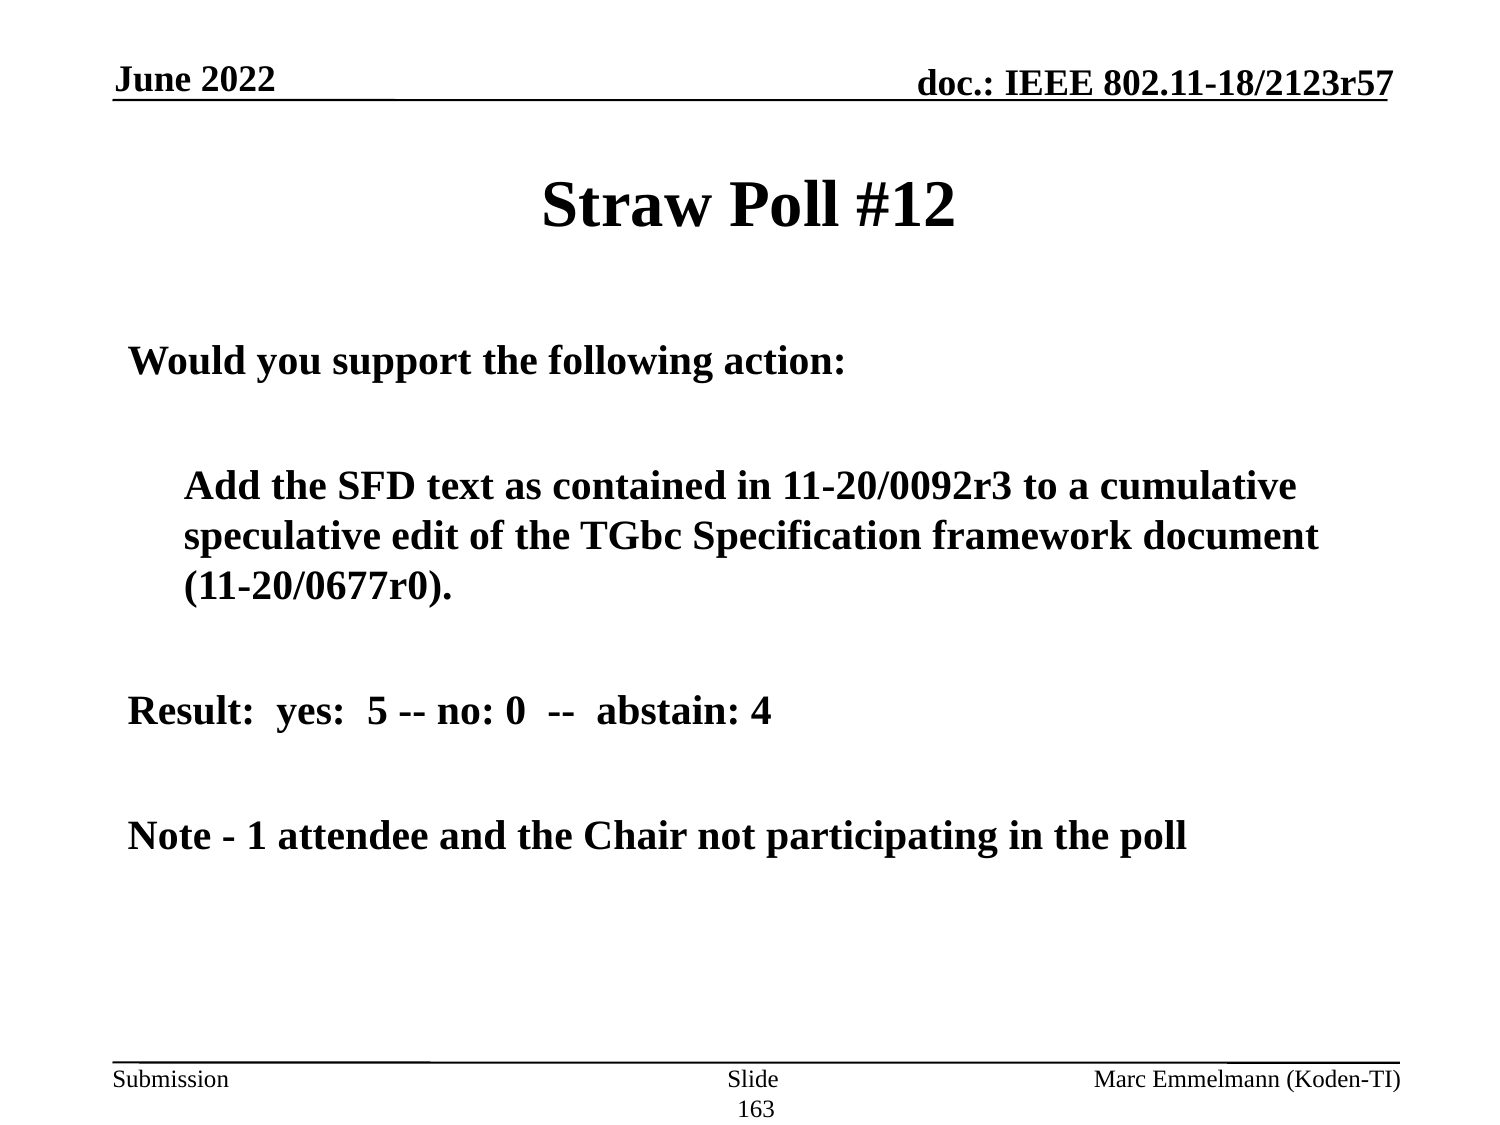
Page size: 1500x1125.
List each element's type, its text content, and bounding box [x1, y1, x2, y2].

title Straw Poll #12 [112, 112, 1388, 288]
footer Marc Emmelmann (Koden-TI) [878, 1061, 1402, 1093]
slide_number Slide 163 [712, 1061, 800, 1123]
list Would you support the following action: Add the SFD text as contained in 11-20/0092r3 to a cumulative speculative edit of the TGbc Specification framework document (11-20/0677r0). Result: yes: 5 -- no: 0 -- abstain: 4 Note - 1 attendee and the Chair not participating in the poll [112, 324, 1388, 1000]
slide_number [114, 54, 423, 100]
